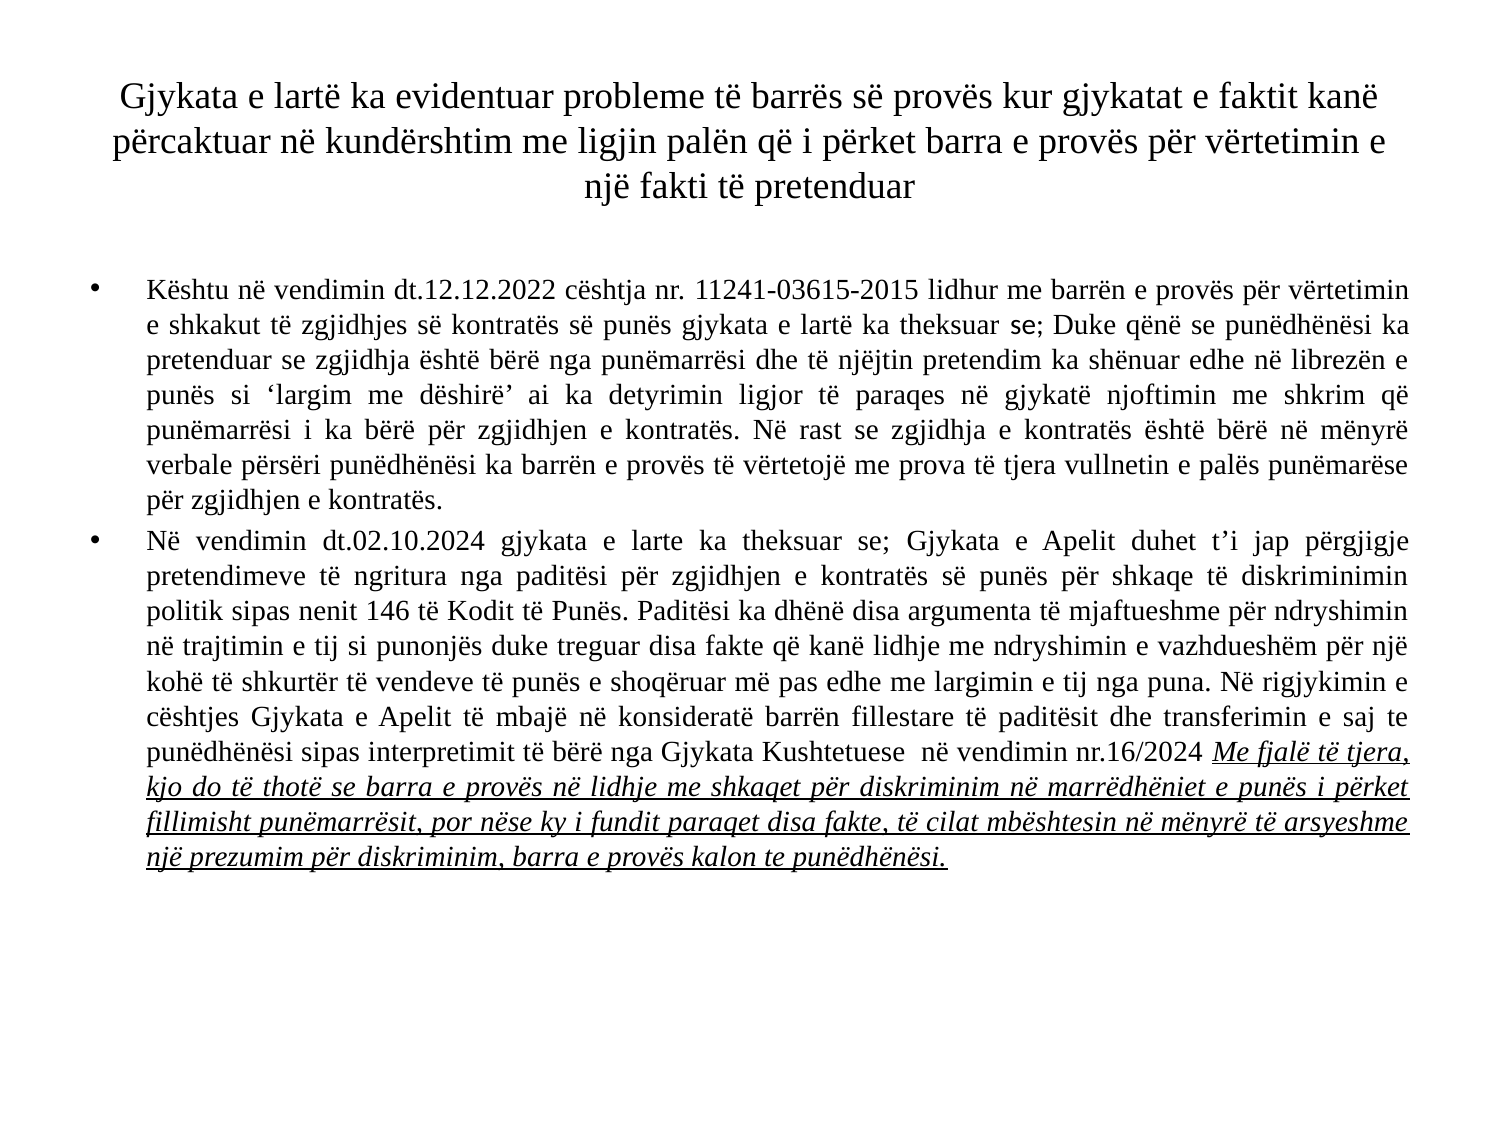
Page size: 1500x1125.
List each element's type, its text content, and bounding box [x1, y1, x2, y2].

list Kështu në vendimin dt.12.12.2022 cështja nr. 11241-03615-2015 lidhur me barrën e provës për vërtetimin e shkakut të zgjidhjes së kontratës së punës gjykata e lartë ka theksuar se; Duke qënë se punëdhënësi ka pretenduar se zgjidhja është bërë nga punëmarrësi dhe të njëjtin pretendim ka shënuar edhe në librezën e punës si ‘largim me dëshirë’ ai ka detyrimin ligjor të paraqes në gjykatë njoftimin me shkrim që punëmarrësi i ka bërë për zgjidhjen e kontratës. Në rast se zgjidhja e kontratës është bërë në mënyrë verbale përsëri punëdhënësi ka barrën e provës të vërtetojë me prova të tjera vullnetin e palës punëmarëse për zgjidhjen e kontratës. Në vendimin dt.02.10.2024 gjykata e larte ka theksuar se; Gjykata e Apelit duhet t’i jap përgjigje pretendimeve të ngritura nga paditësi për zgjidhjen e kontratës së punës për shkaqe të diskriminimin politik sipas nenit 146 të Kodit të Punës. Paditësi ka dhënë disa argumenta të mjaftueshme për ndryshimin në trajtimin e tij si punonjës duke treguar disa fakte që kanë lidhje me ndryshimin e vazhdueshëm për një kohë të shkurtër të vendeve të punës e shoqëruar më pas edhe me largimin e tij nga puna. Në rigjykimin e cështjes Gjykata e Apelit të mbajë në konsideratë barrën fillestare të paditësit dhe transferimin e saj te punëdhënësi sipas interpretimit të bërë nga Gjykata Kushtetuese në vendimin nr.16/2024 Me fjalë të tjera, kjo do të thotë se barra e provës në lidhje me shkaqet për diskriminim në marrëdhëniet e punës i përket fillimisht punëmarrësit, por nëse ky i fundit paraqet disa fakte, të cilat mbështesin në mënyrë të arsyeshme një prezumim për diskriminim, barra e provës kalon te punëdhënësi. [75, 262, 1425, 1005]
title Gjykata e lartë ka evidentuar probleme të barrës së provës kur gjykatat e faktit kanë përcaktuar në kundërshtim me ligjin palën që i përket barra e provës për vërtetimin e një fakti të pretenduar [75, 45, 1425, 233]
